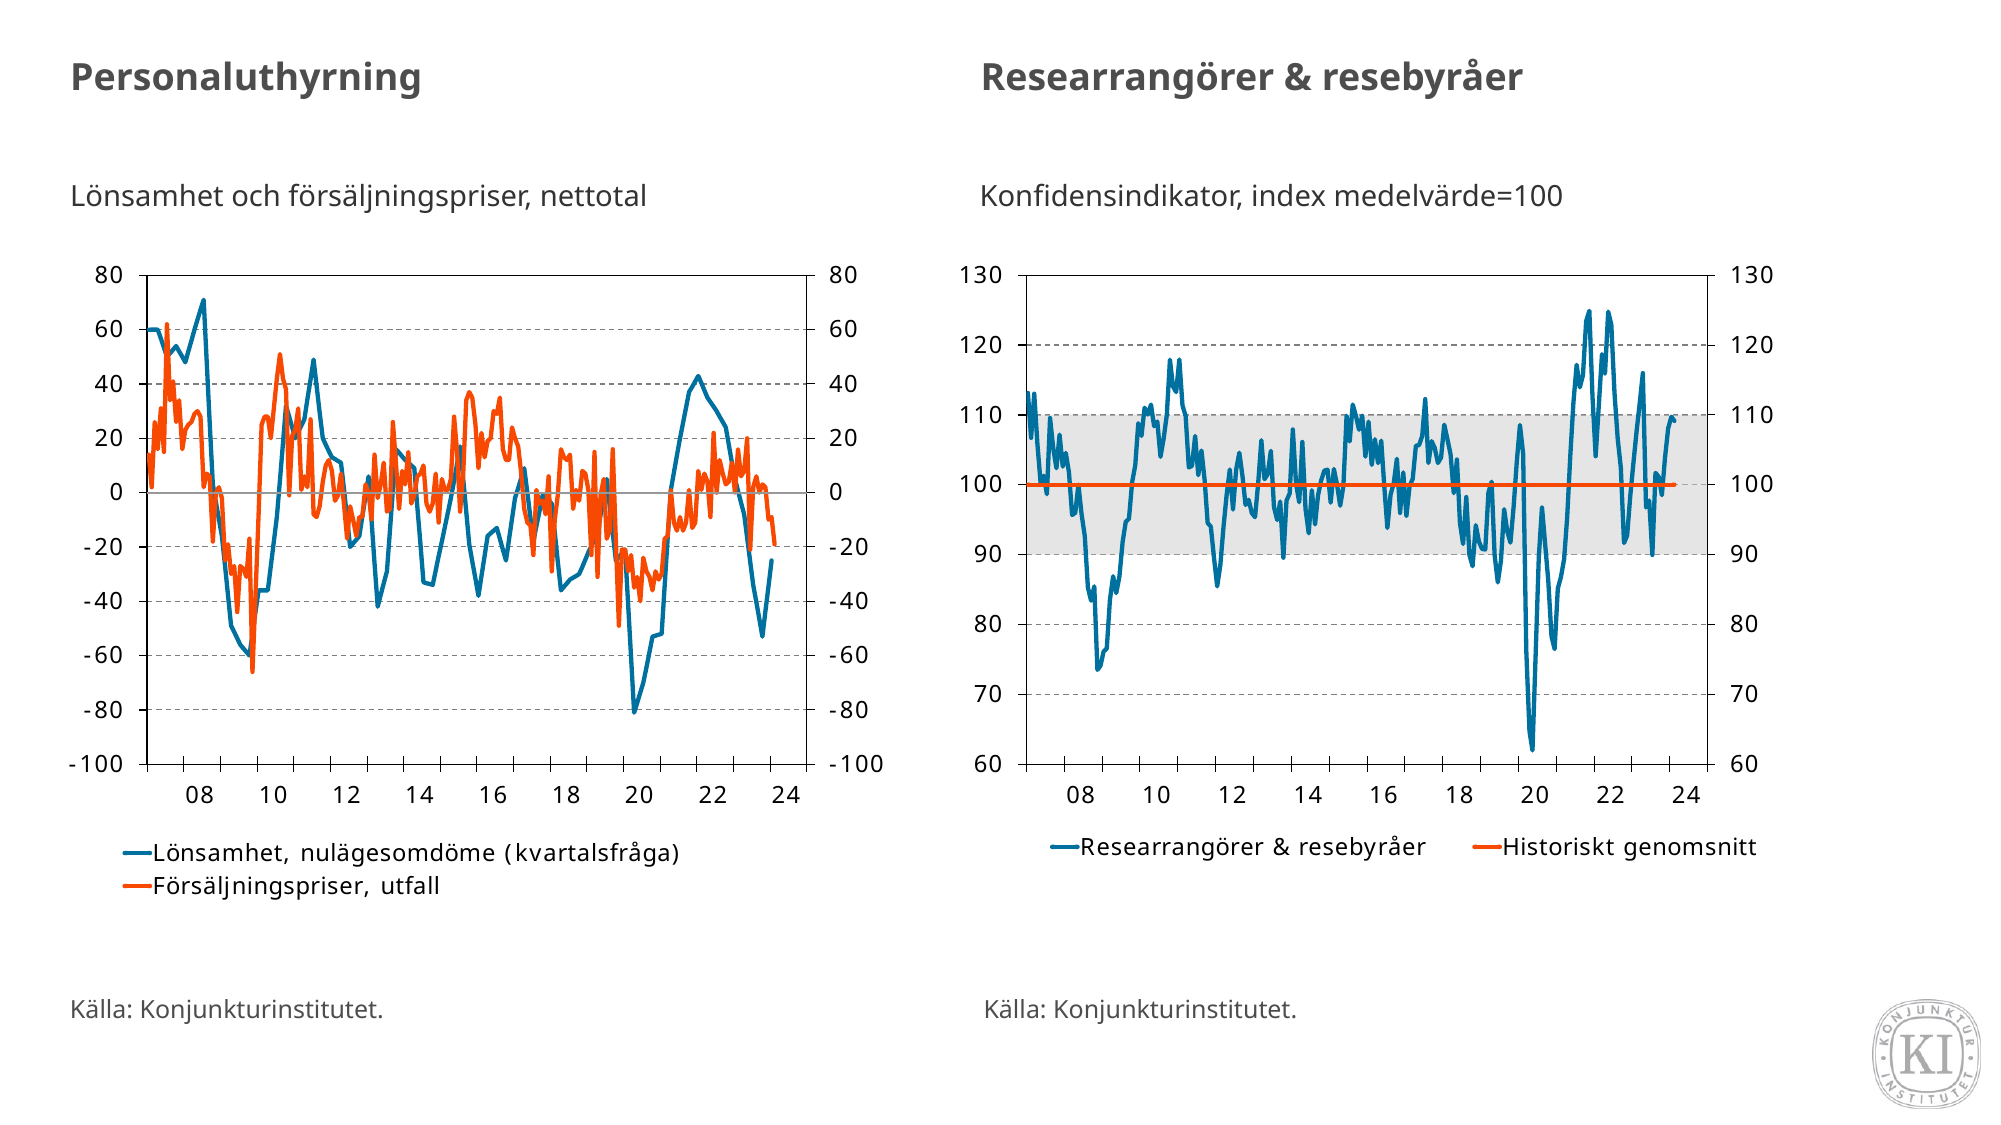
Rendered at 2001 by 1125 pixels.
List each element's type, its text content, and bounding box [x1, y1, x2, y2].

list Konfidensindikator, index medelvärde=100 [964, 137, 1848, 220]
list Lönsamhet och försäljningspriser, nettotal [55, 137, 938, 220]
list Researrangörer & resebyråer [965, 45, 1849, 129]
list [941, 249, 1829, 874]
subtitle Källa: Konjunkturinstitutet. [55, 986, 938, 1105]
list Källa: Konjunkturinstitutet. [968, 986, 1852, 1105]
title Personaluthyrning [55, 45, 938, 128]
picture [1872, 999, 1981, 1109]
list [51, 249, 939, 908]
